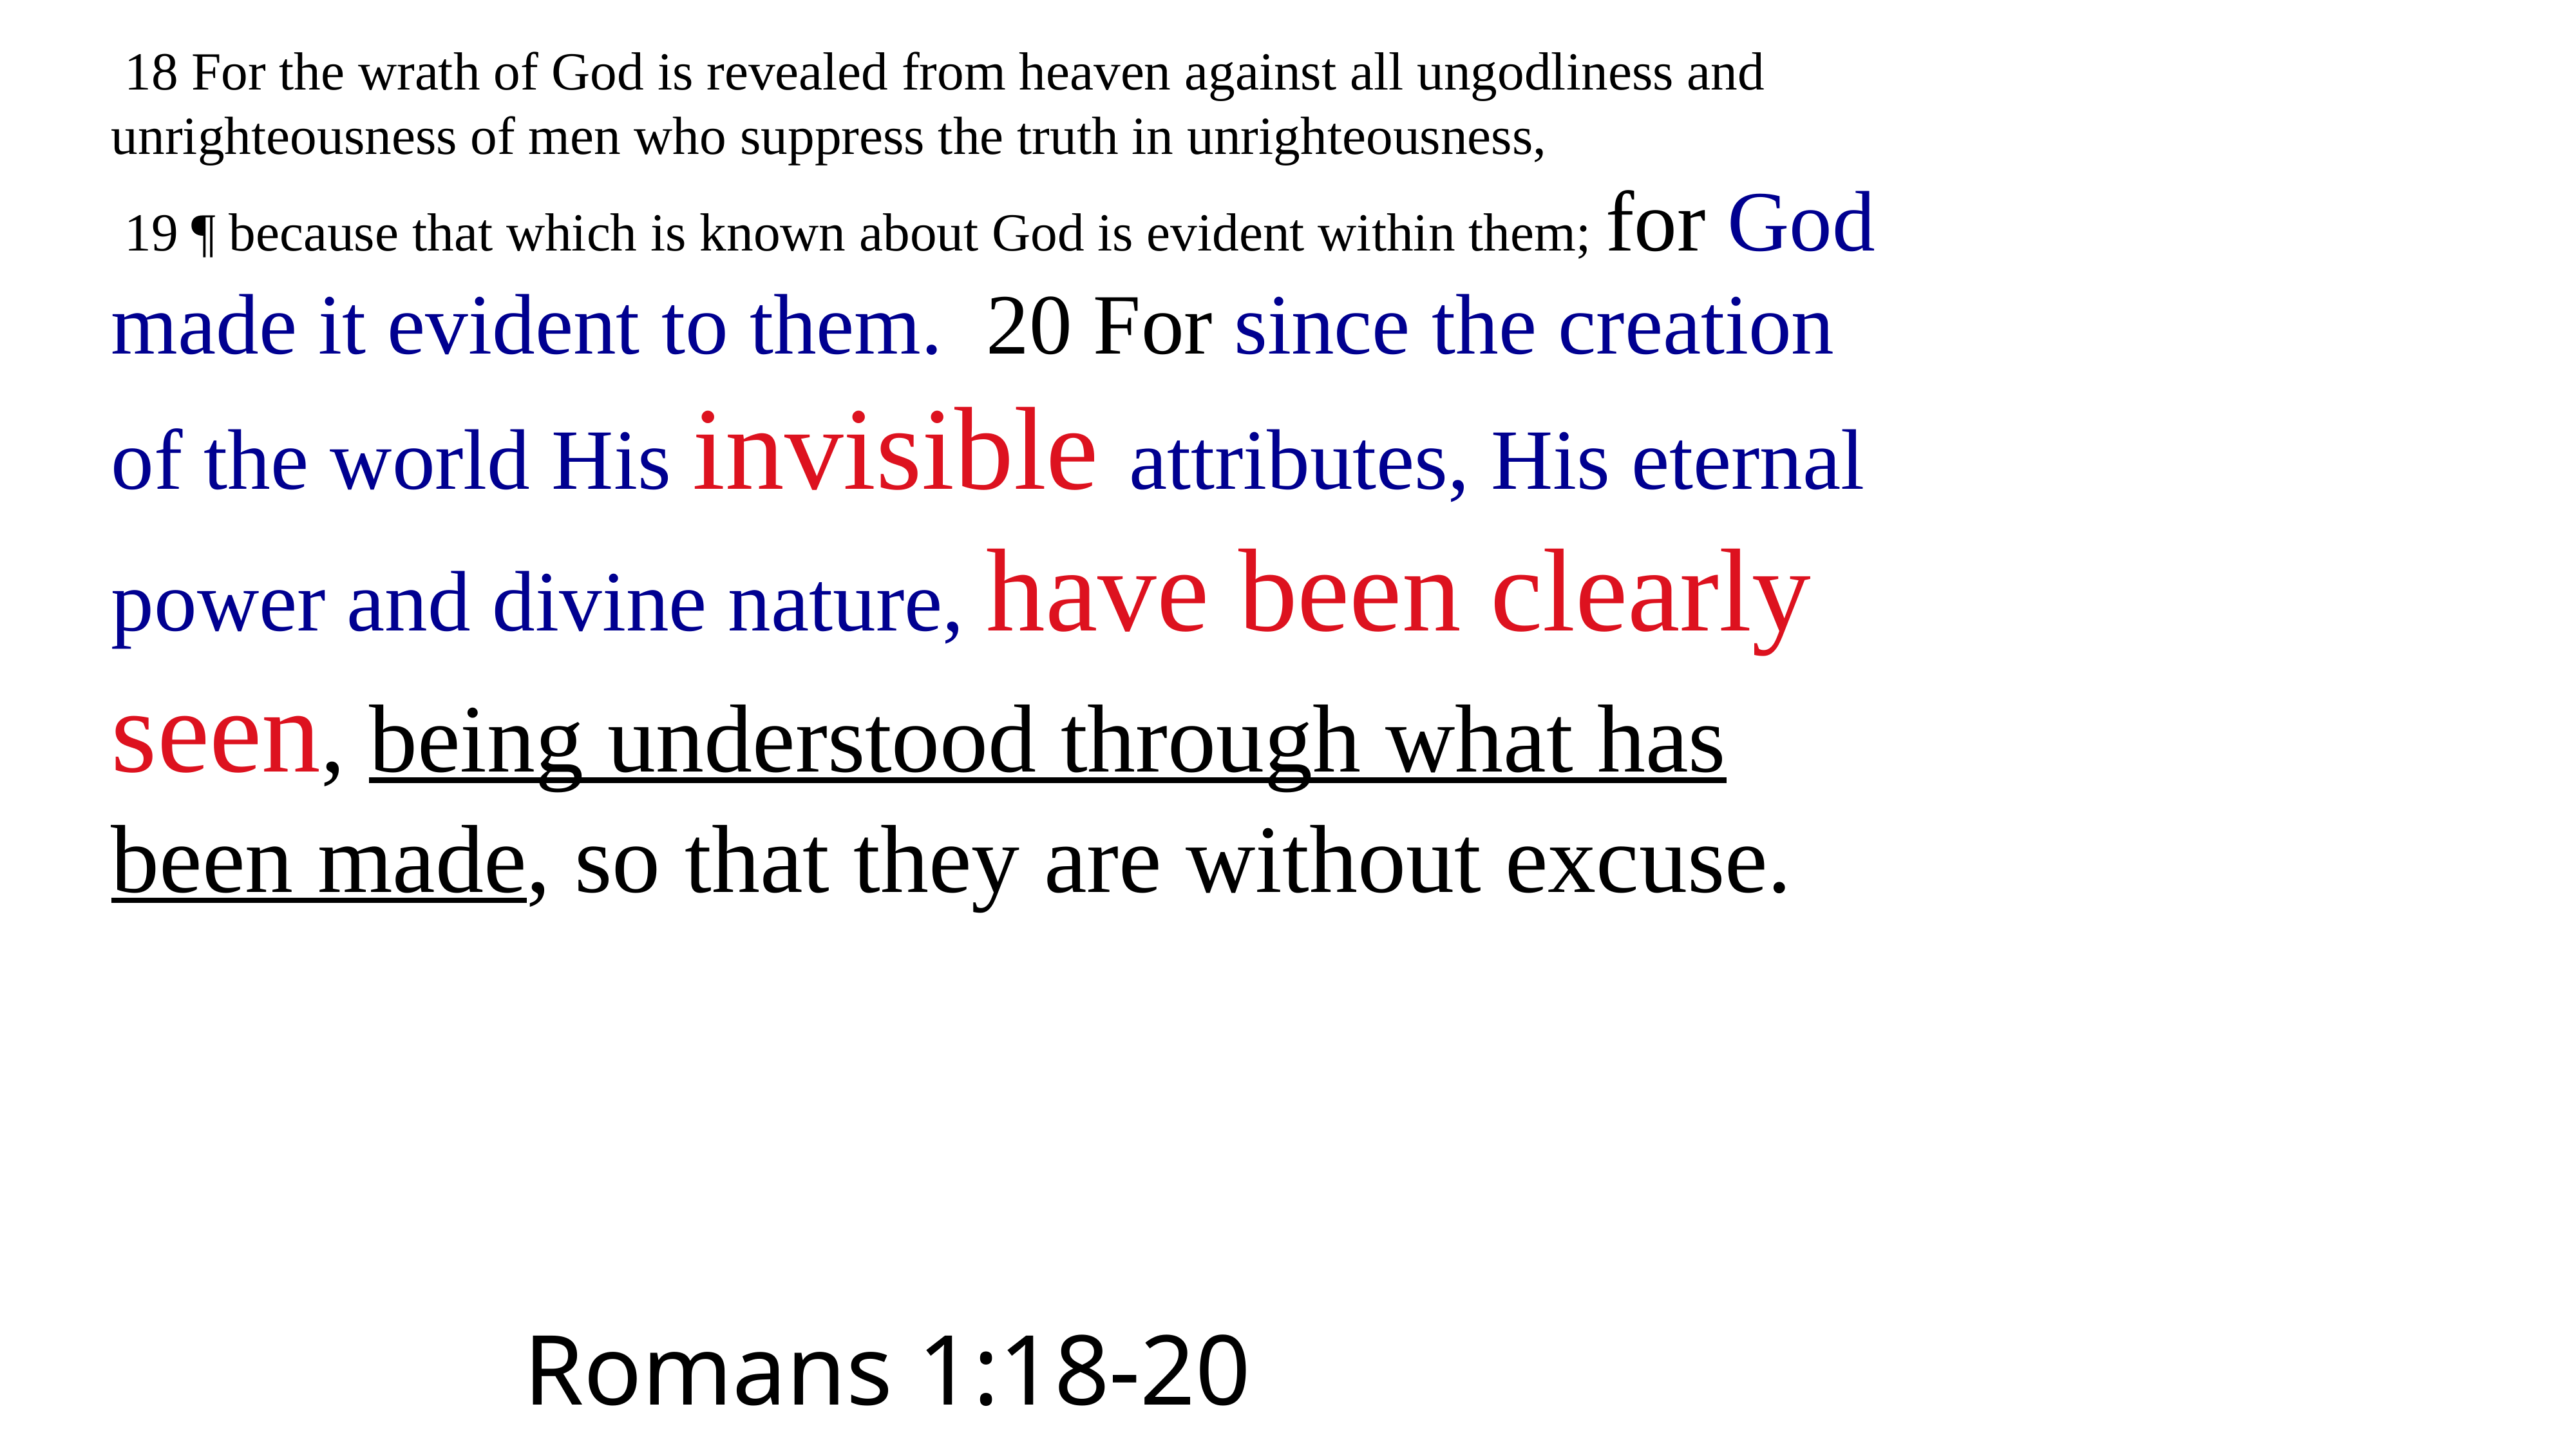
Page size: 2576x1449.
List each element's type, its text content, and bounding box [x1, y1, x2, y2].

text_box 18 For the wrath of God is revealed from heaven against all ungodliness and unrighteousness of men who suppress the truth in unrighteousness, 19 ¶ because that which is known about God is evident within them; for God made it evident to them. 20 For since the creation of the world His invisible attributes, His eternal power and divine nature, have been clearly seen, being understood through what has been made, so that they are without excuse. [101, 26, 1937, 922]
text_box Romans 1:18-20 [514, 1298, 1261, 1434]
